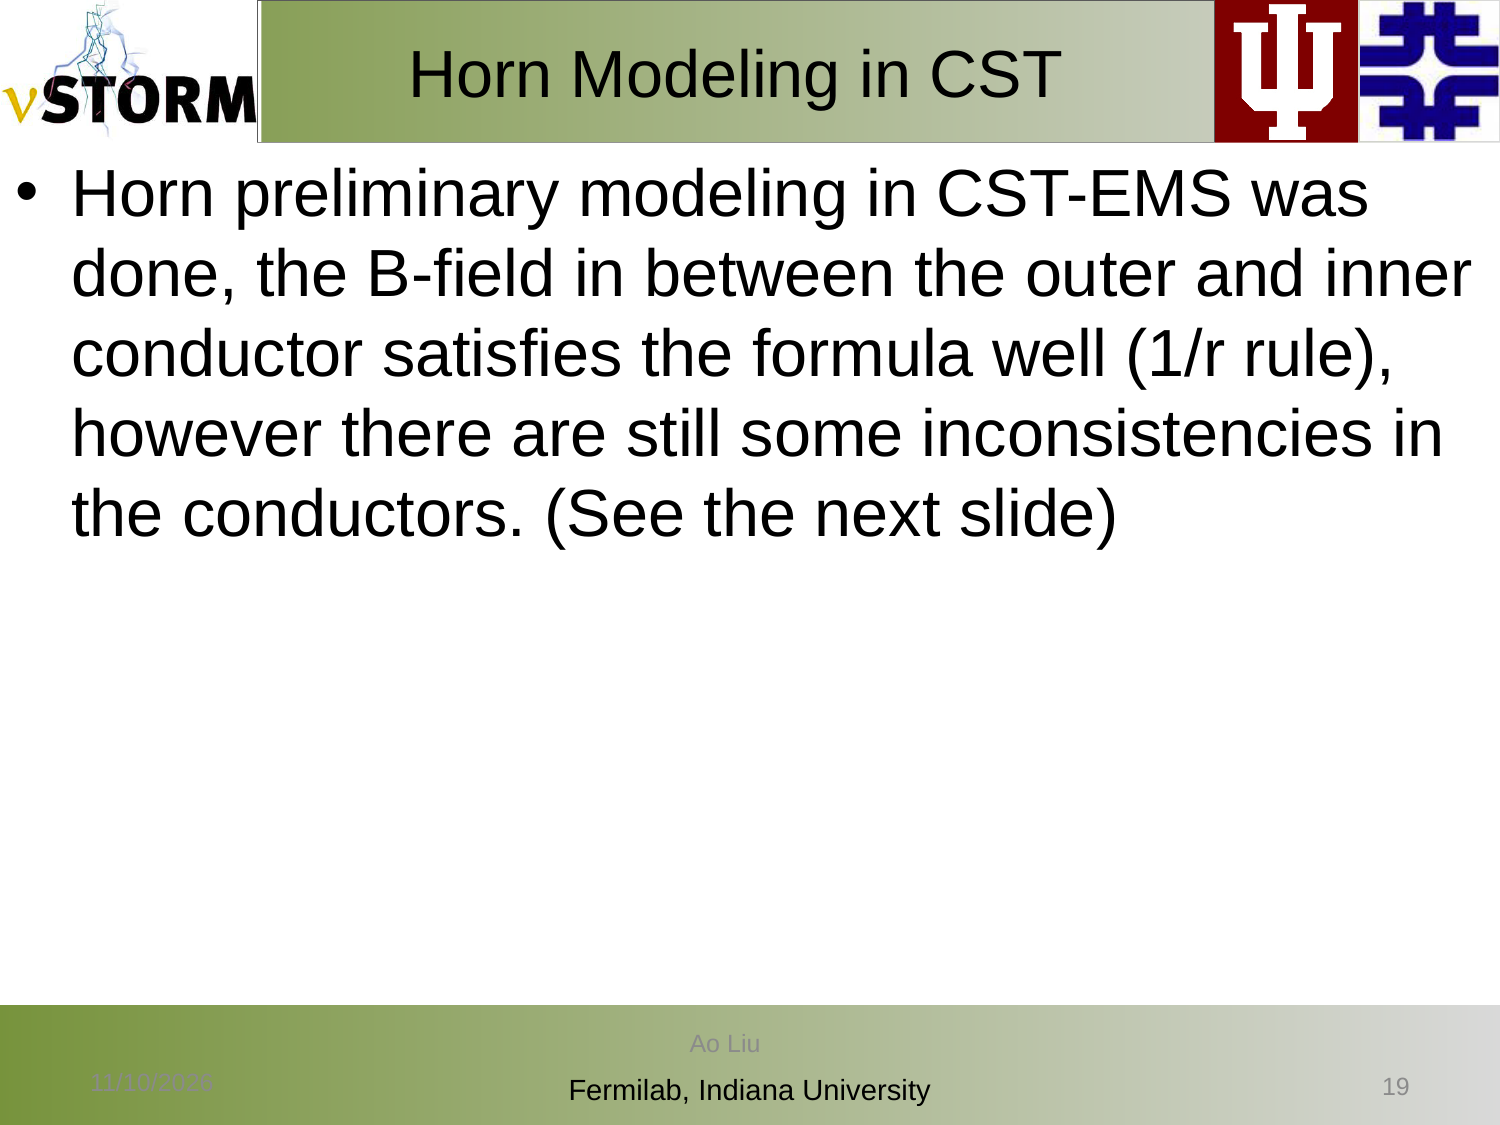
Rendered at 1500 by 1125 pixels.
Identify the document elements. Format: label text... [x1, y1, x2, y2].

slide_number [75, 1061, 258, 1103]
picture [1360, 1, 1500, 141]
picture [0, 0, 257, 142]
picture [1215, 0, 1358, 142]
footer Ao Liu [487, 1020, 963, 1065]
list Horn preliminary modeling in CST-EMS was done, the B-field in between the outer and inner conductor satisfies the formula well (1/r rule), however there are still some inconsistencies in the conductors. (See the next slide) [0, 142, 1500, 1005]
slide_number 18 [1132, 1064, 1425, 1106]
title Horn Modeling in CST [257, 0, 1215, 142]
